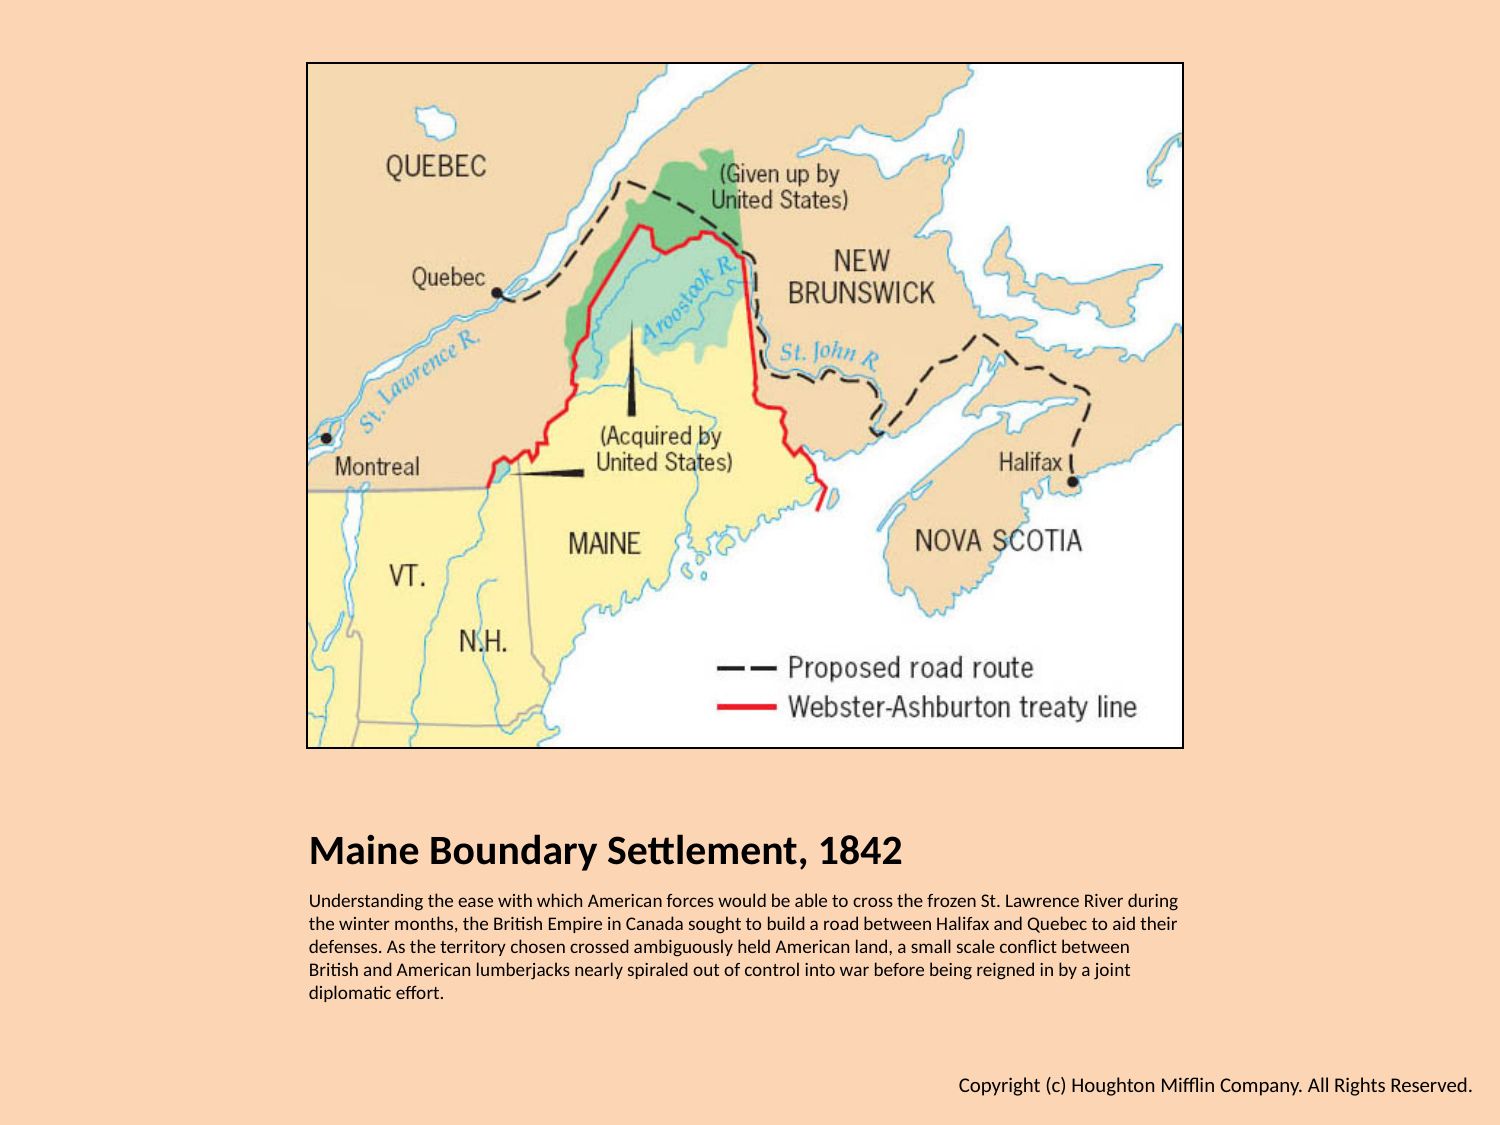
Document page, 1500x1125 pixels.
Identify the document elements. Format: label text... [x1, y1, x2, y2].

picture [293, 63, 1195, 776]
text_box Copyright (c) Houghton Mifflin Company. All Rights Reserved. [403, 1064, 1489, 1105]
list Understanding the ease with which American forces would be able to cross the frozen St. Lawrence River during the winter months, the British Empire in Canada sought to build a road between Halifax and Quebec to aid their defenses. As the territory chosen crossed ambiguously held American land, a small scale conflict between British and American lumberjacks nearly spiraled out of control into war before being reigned in by a joint diplomatic effort. [294, 880, 1194, 1013]
title Maine Boundary Settlement, 1842 [294, 783, 1194, 880]
